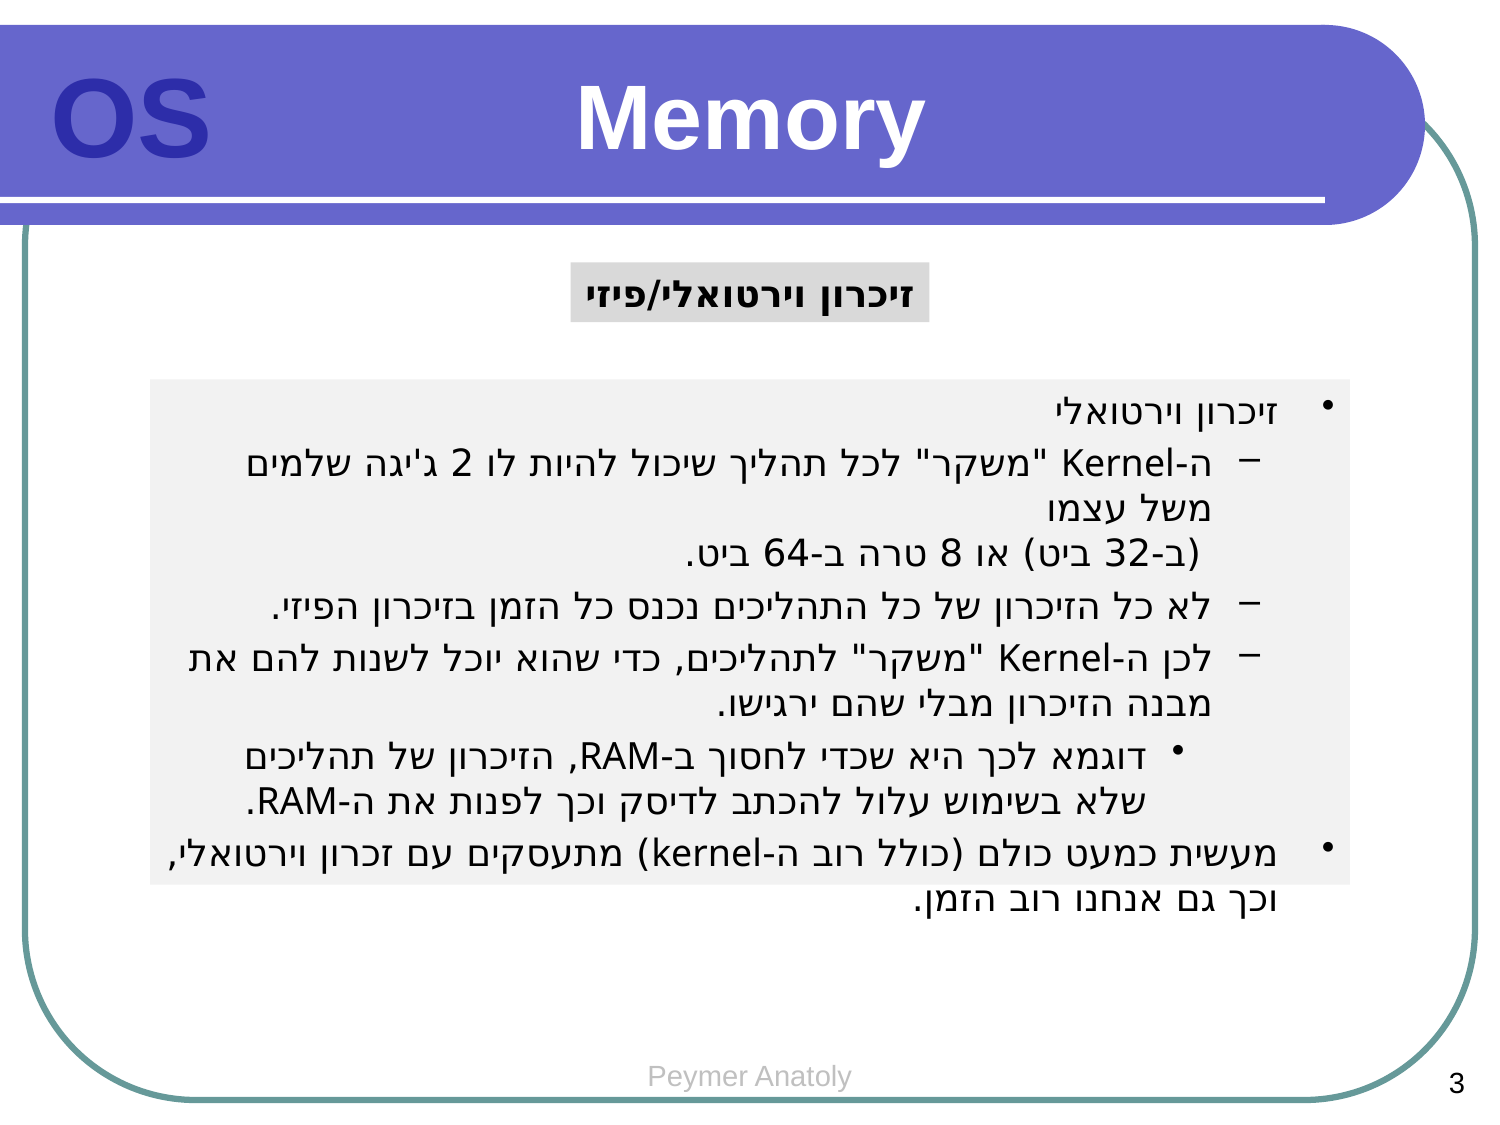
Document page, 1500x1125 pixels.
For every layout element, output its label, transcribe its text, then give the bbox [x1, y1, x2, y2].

slide_number 3 [1379, 1056, 1481, 1108]
text_box Memory [488, 24, 1014, 202]
text_box [0, 24, 488, 199]
text_box [1224, 24, 1426, 225]
text_box [1014, 24, 1321, 200]
list זיכרון וירטואלי ה-Kernel "משקר" לכל תהליך שיכול להיות לו 2 ג'יגה שלמים משל עצמו (ב-32 ביט) או 8 טרה ב-64 ביט. לא כל הזיכרון של כל התהליכים נכנס כל הזמן בזיכרון הפיזי. לכן ה-Kernel "משקר" לתהליכים, כדי שהוא יוכל לשנות להם את מבנה הזיכרון מבלי שהם ירגישו. דוגמא לכך היא שכדי לחסוך ב-RAM, הזיכרון של תהליכים שלא בשימוש עלול להכתב לדיסק וכך לפנות את ה-RAM. מעשית כמעט כולם (כולל רוב ה-kernel) מתעסקים עם זכרון וירטואלי, וכך גם אנחנו רוב הזמן. [150, 379, 1350, 885]
text_box OS [24, 37, 238, 188]
text_box [0, 200, 1311, 225]
text_box [24, 125, 1475, 1101]
text_box זיכרון וירטואלי/פיזי [570, 262, 930, 323]
